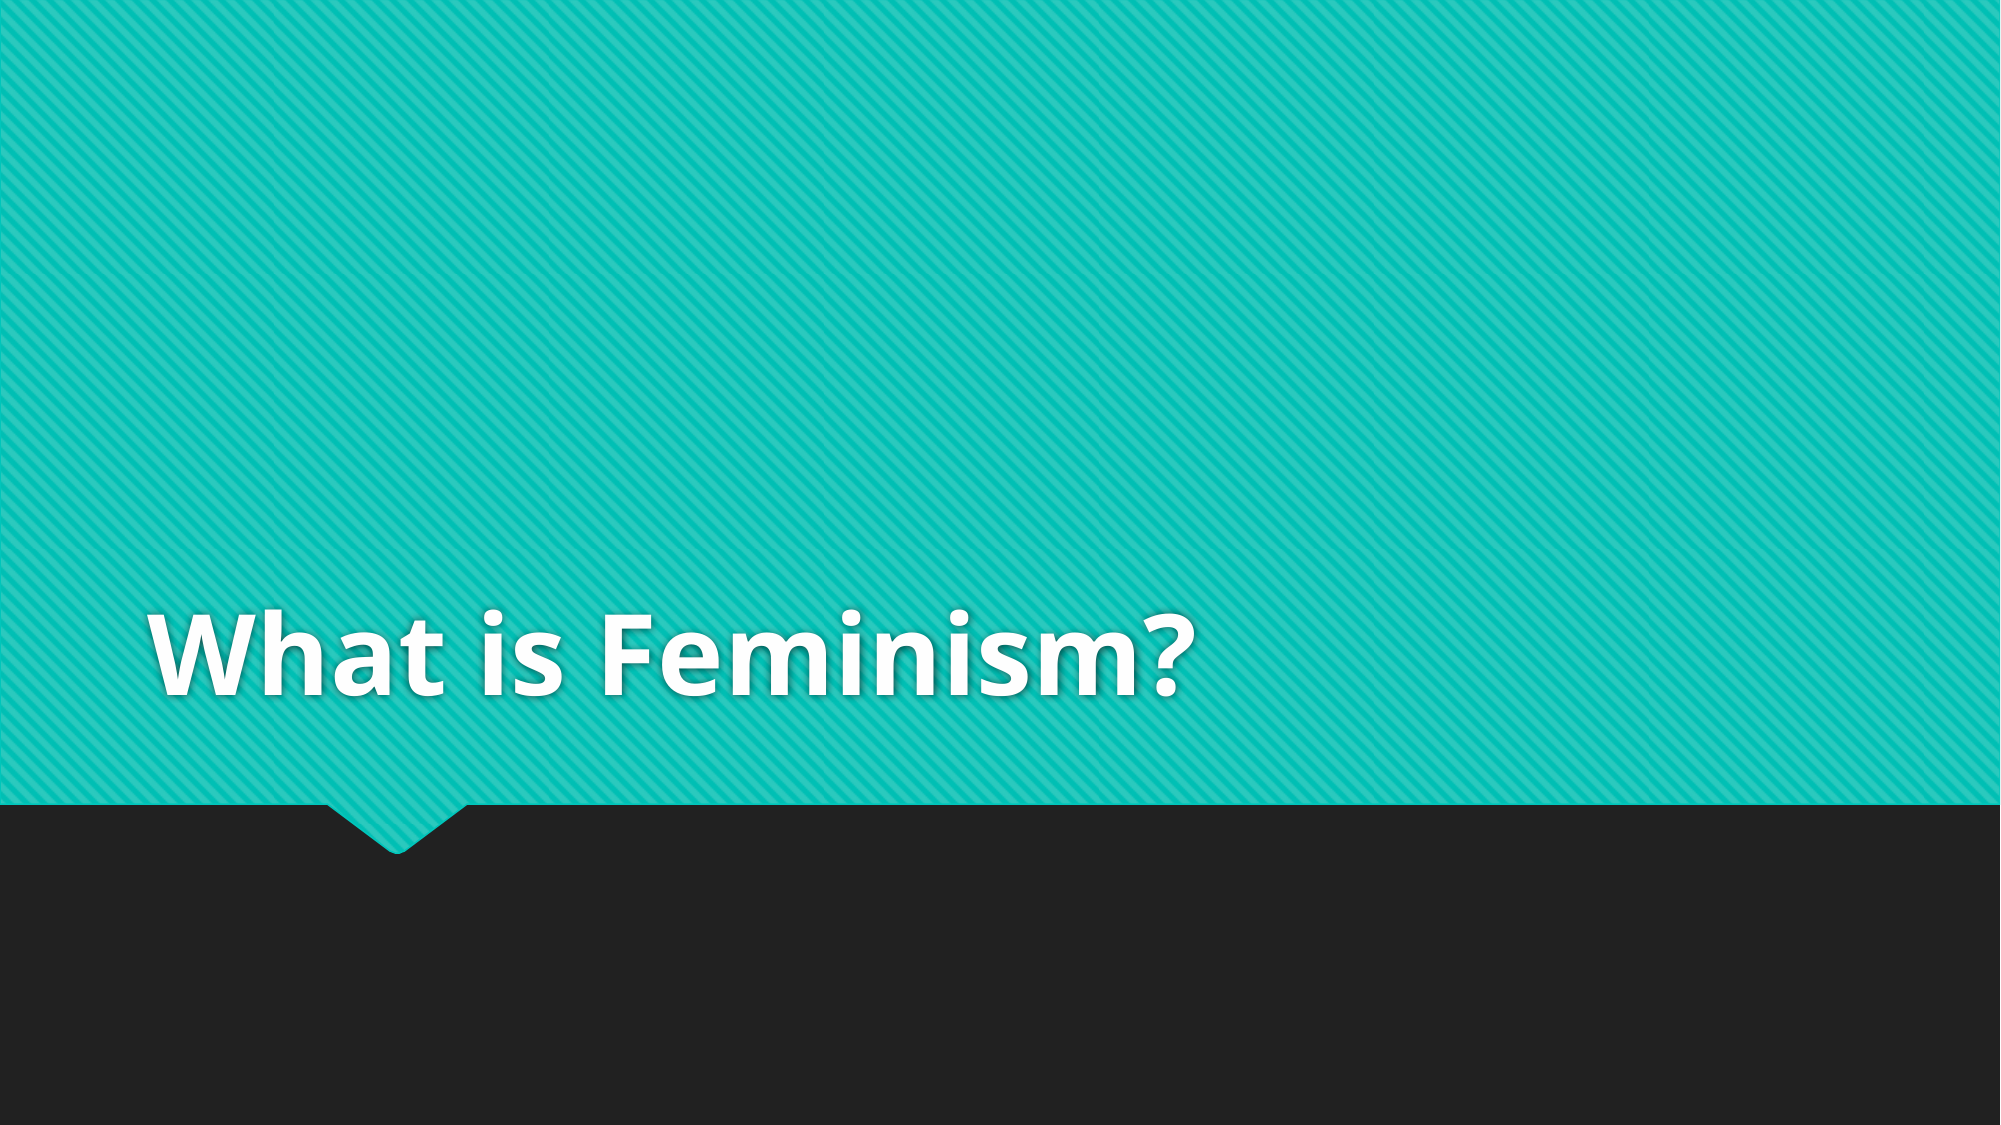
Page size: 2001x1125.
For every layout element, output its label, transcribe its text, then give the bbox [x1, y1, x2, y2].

title What is Feminism? [132, 237, 1868, 726]
